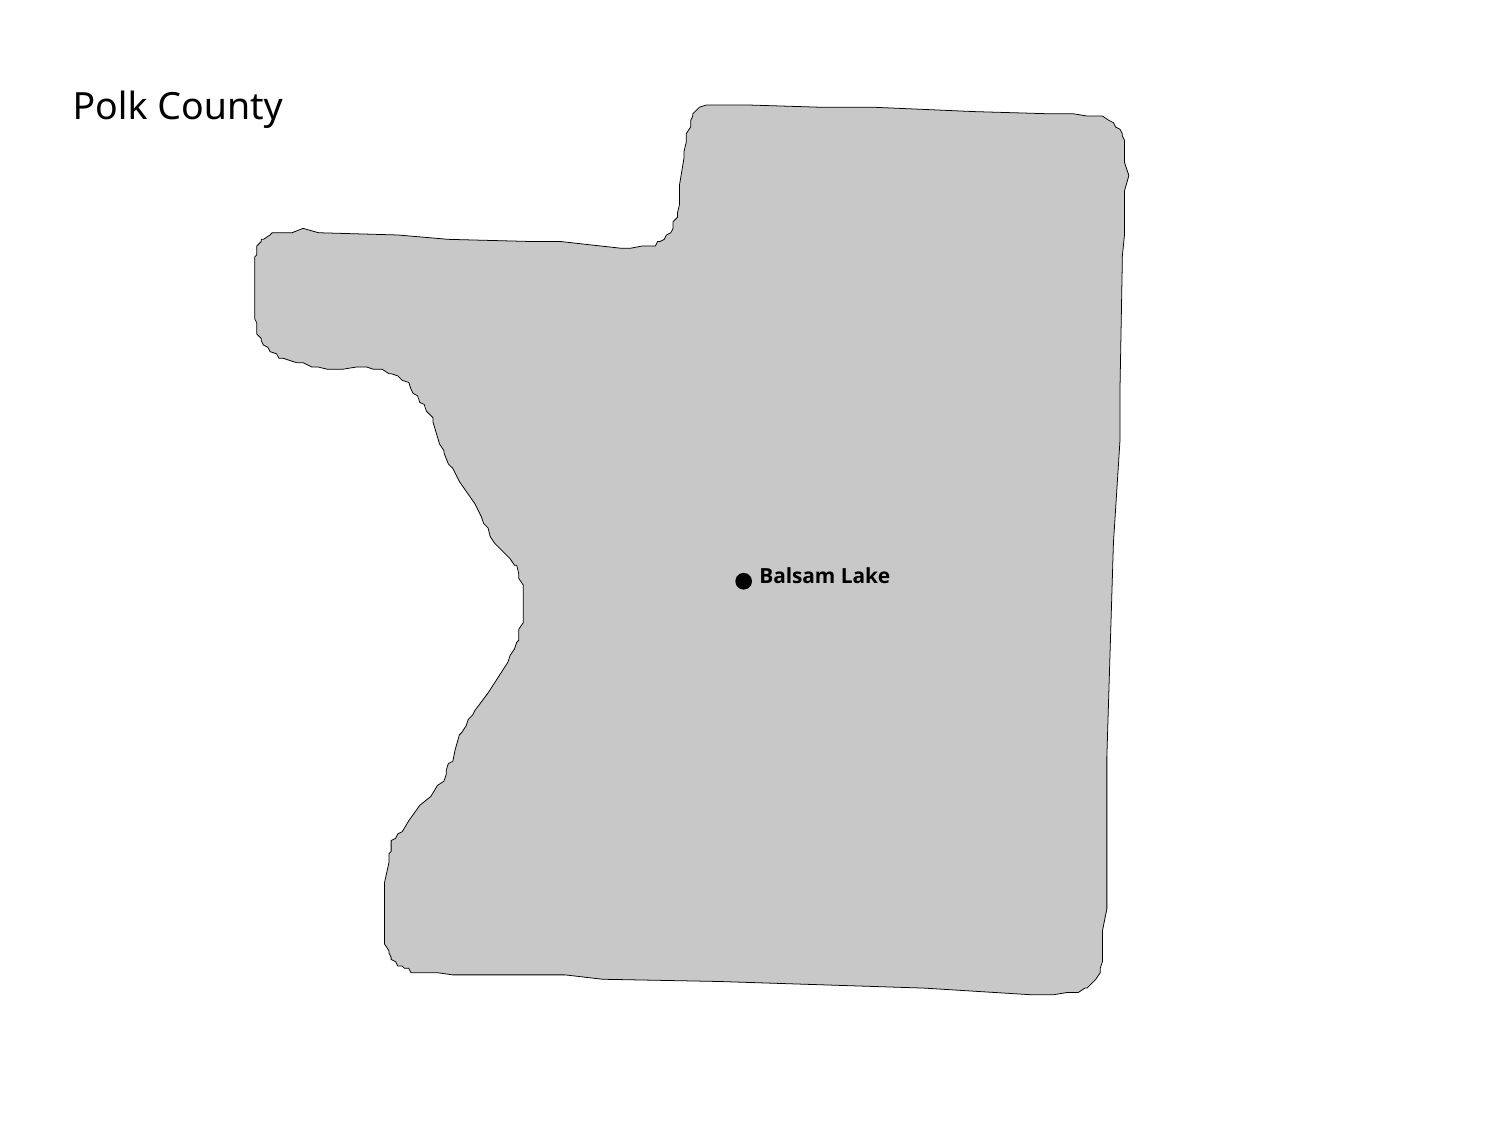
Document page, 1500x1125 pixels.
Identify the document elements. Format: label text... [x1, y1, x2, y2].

text_box [254, 0, 1188, 1121]
text_box [735, 572, 744, 590]
text_box Polk County [57, 74, 371, 135]
text_box [254, 105, 1129, 995]
text_box Balsam Lake [744, 554, 913, 595]
